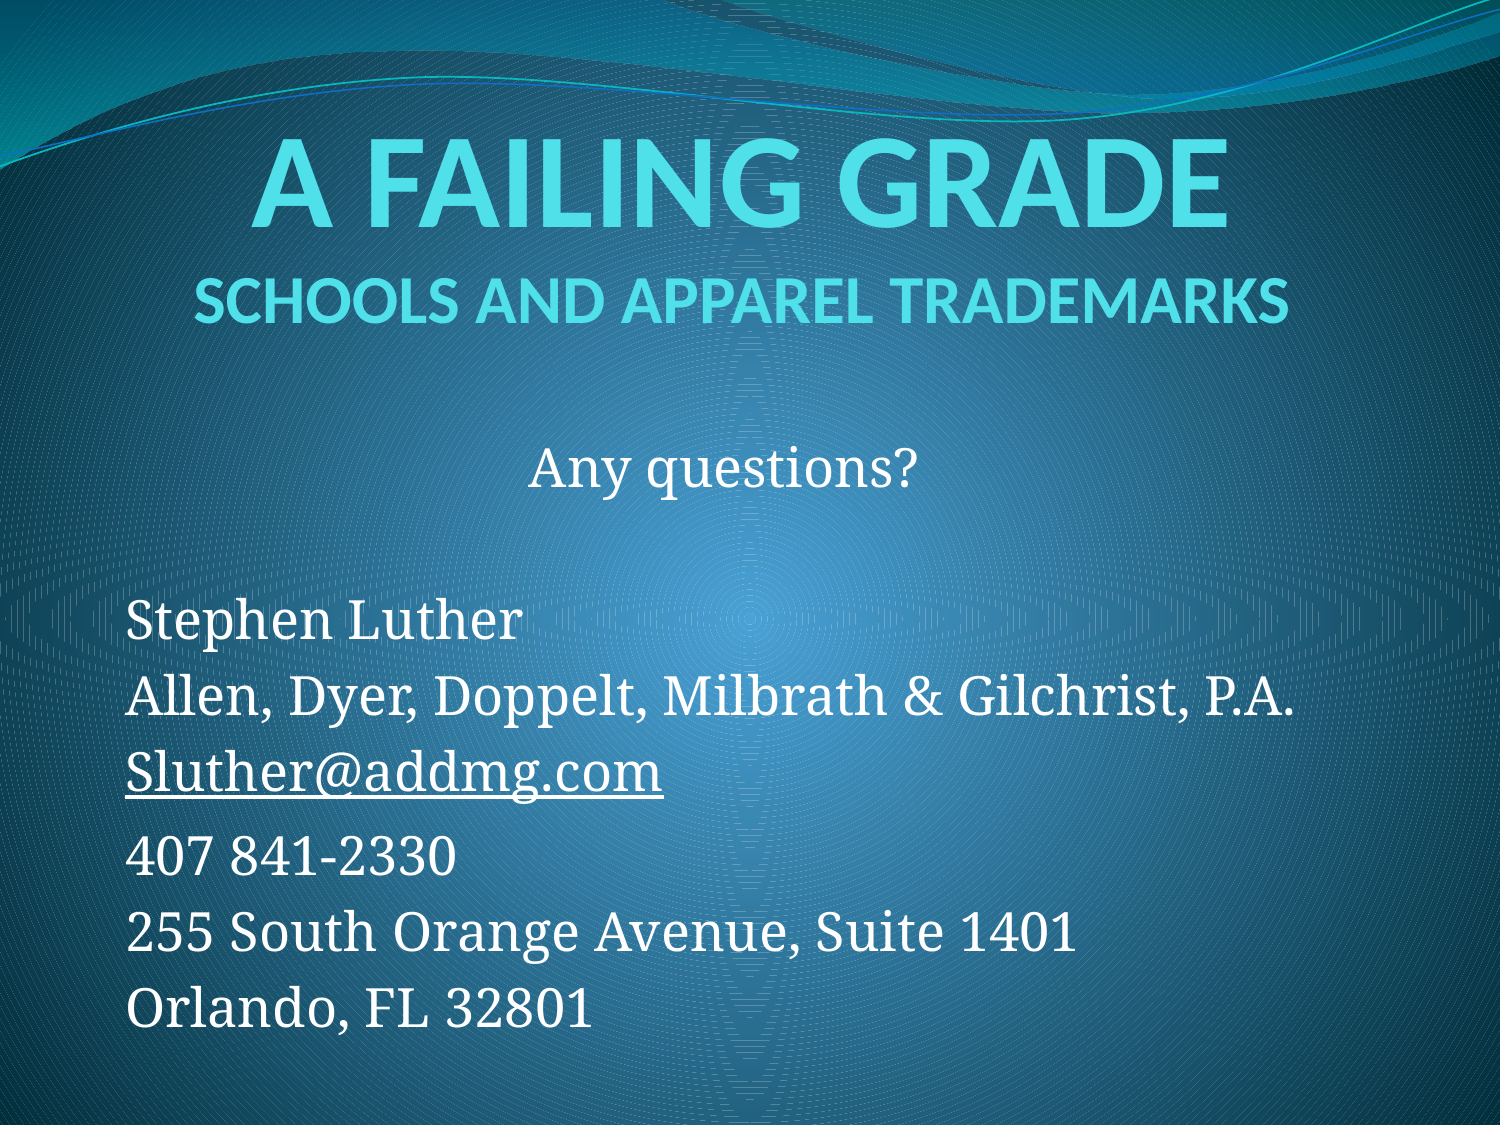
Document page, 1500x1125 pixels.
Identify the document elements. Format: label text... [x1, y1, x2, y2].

text_box A FAILING GRADE SCHOOLS AND APPAREL TRADEMARKS [50, 75, 1438, 338]
subtitle Any questions? Stephen Luther Allen, Dyer, Doppelt, Milbrath & Gilchrist, P.A. Sluther@addmg.com 407 841-2330 255 South Orange Avenue, Suite 1401 Orlando, FL 32801 [50, 350, 1438, 1100]
